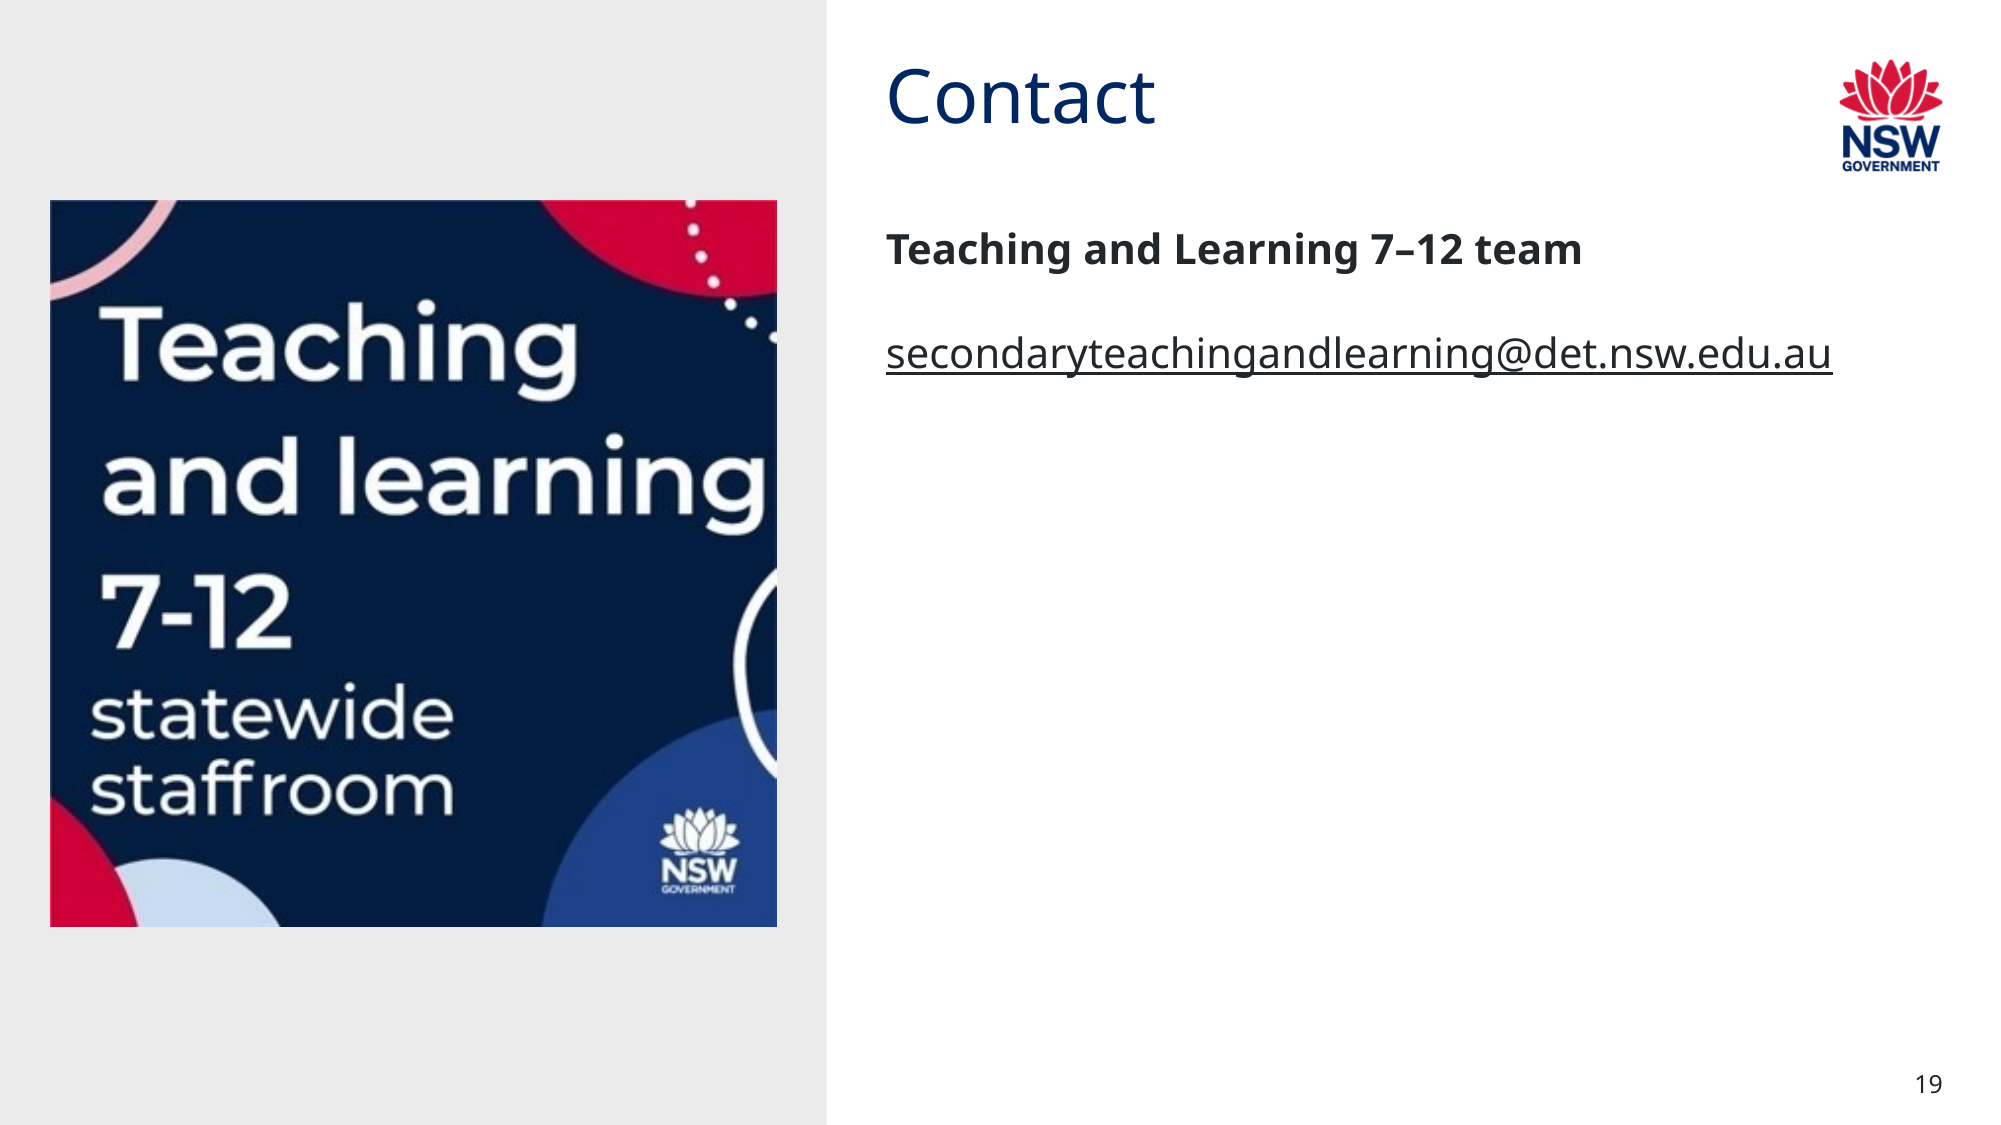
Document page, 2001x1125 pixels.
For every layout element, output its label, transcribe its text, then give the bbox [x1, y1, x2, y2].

title Contact [885, 59, 1772, 150]
list Teaching and Learning 7–12 team secondaryteachingandlearning@det.nsw.edu.au [885, 198, 1937, 392]
picture [1839, 59, 1943, 172]
slide_number 19 [1824, 1068, 1943, 1099]
picture [50, 198, 777, 927]
